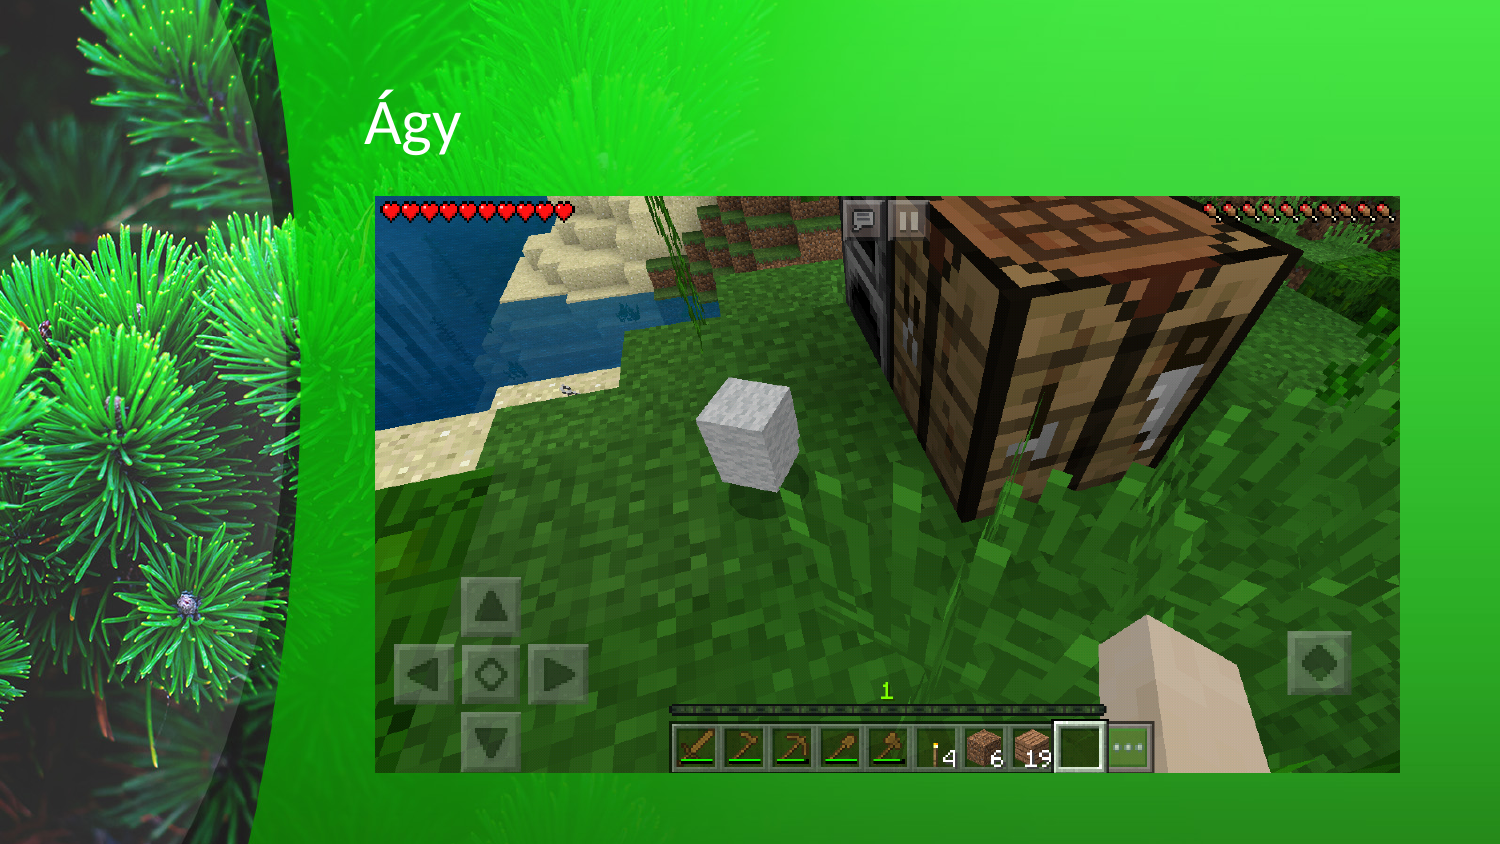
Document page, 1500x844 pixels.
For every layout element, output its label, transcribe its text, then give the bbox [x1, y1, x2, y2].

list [375, 196, 1400, 773]
picture [0, 0, 1500, 844]
title Ágy [349, 71, 1427, 166]
